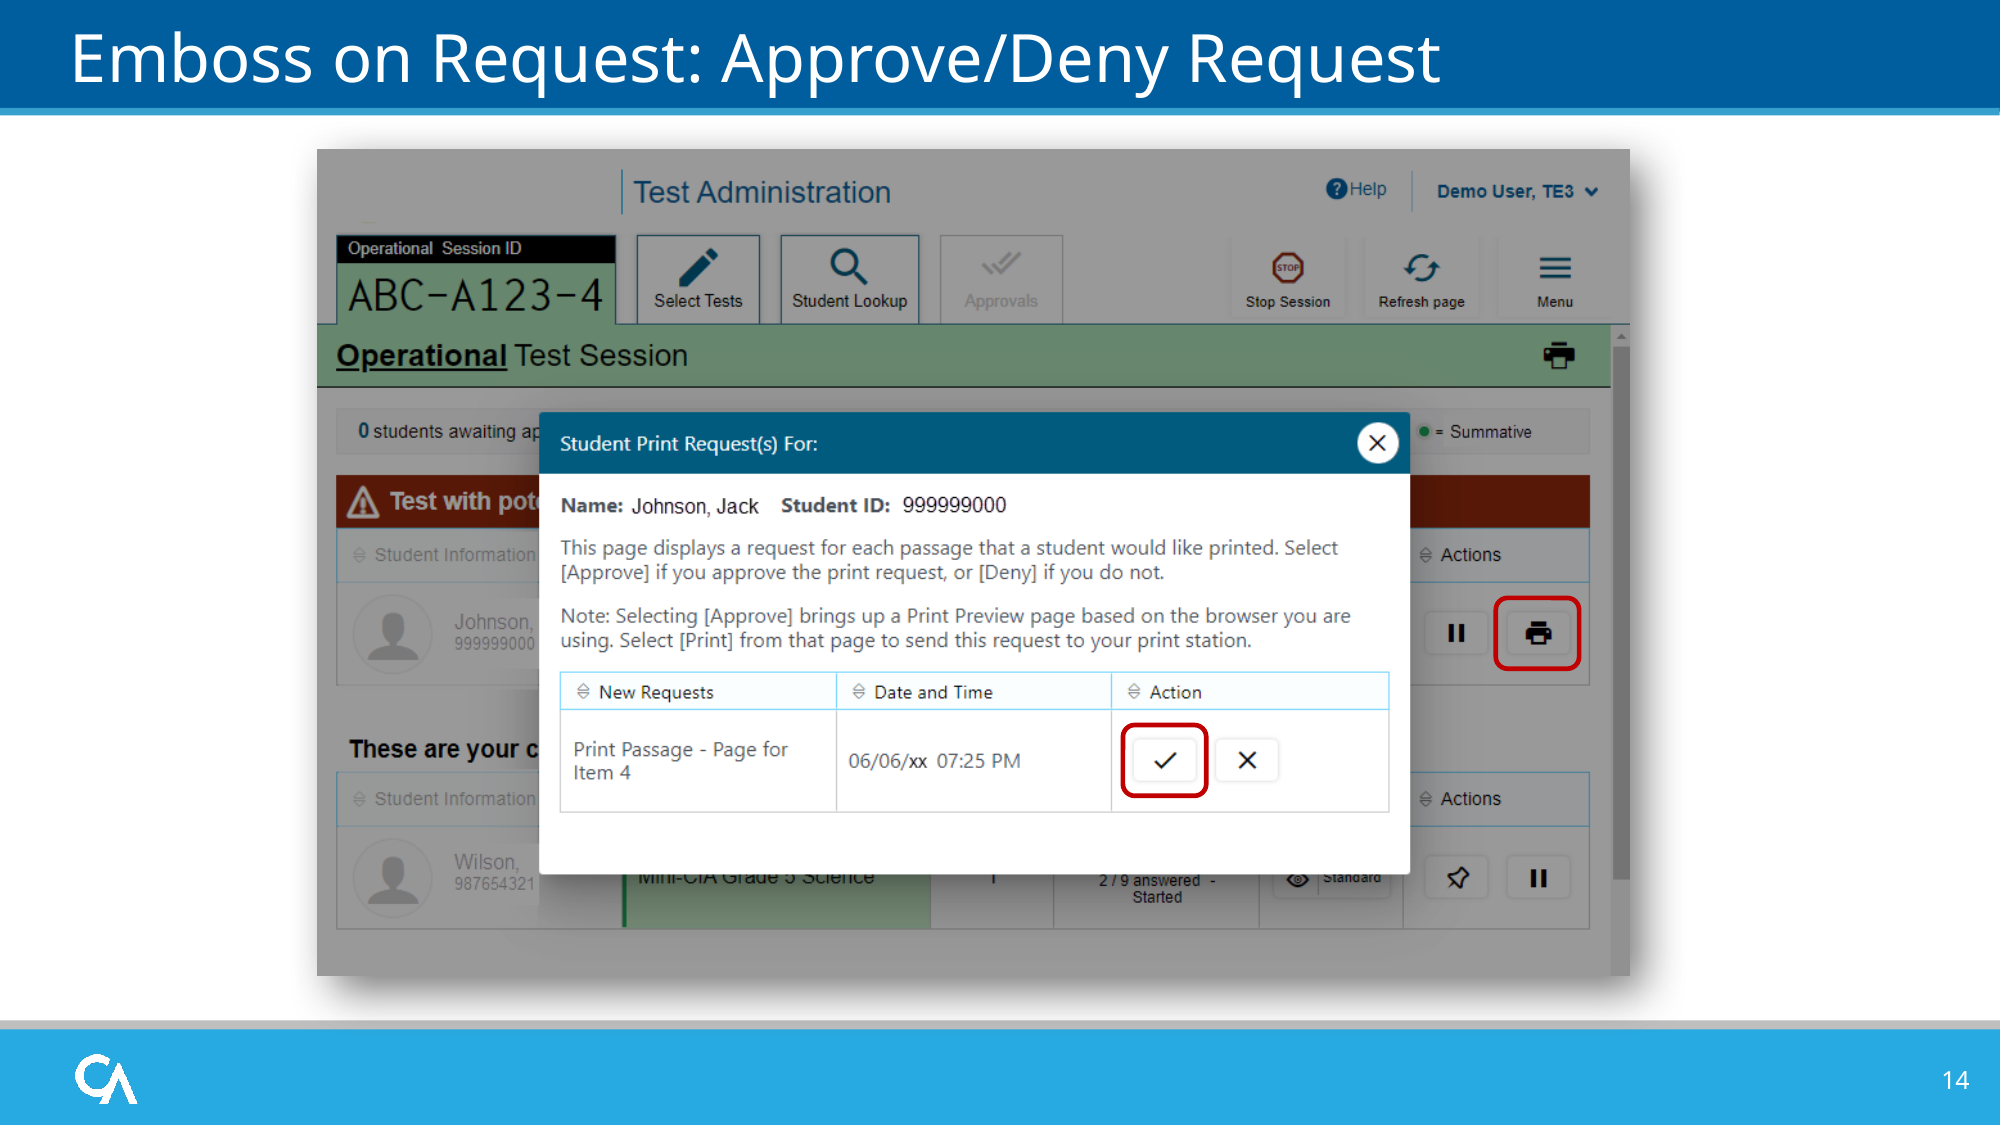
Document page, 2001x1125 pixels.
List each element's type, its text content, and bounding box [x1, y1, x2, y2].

picture [75, 1054, 138, 1104]
title Emboss on Request: Approve/Deny Request [69, 10, 1878, 96]
text_box 14 [1899, 1057, 1985, 1111]
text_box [317, 149, 1630, 976]
